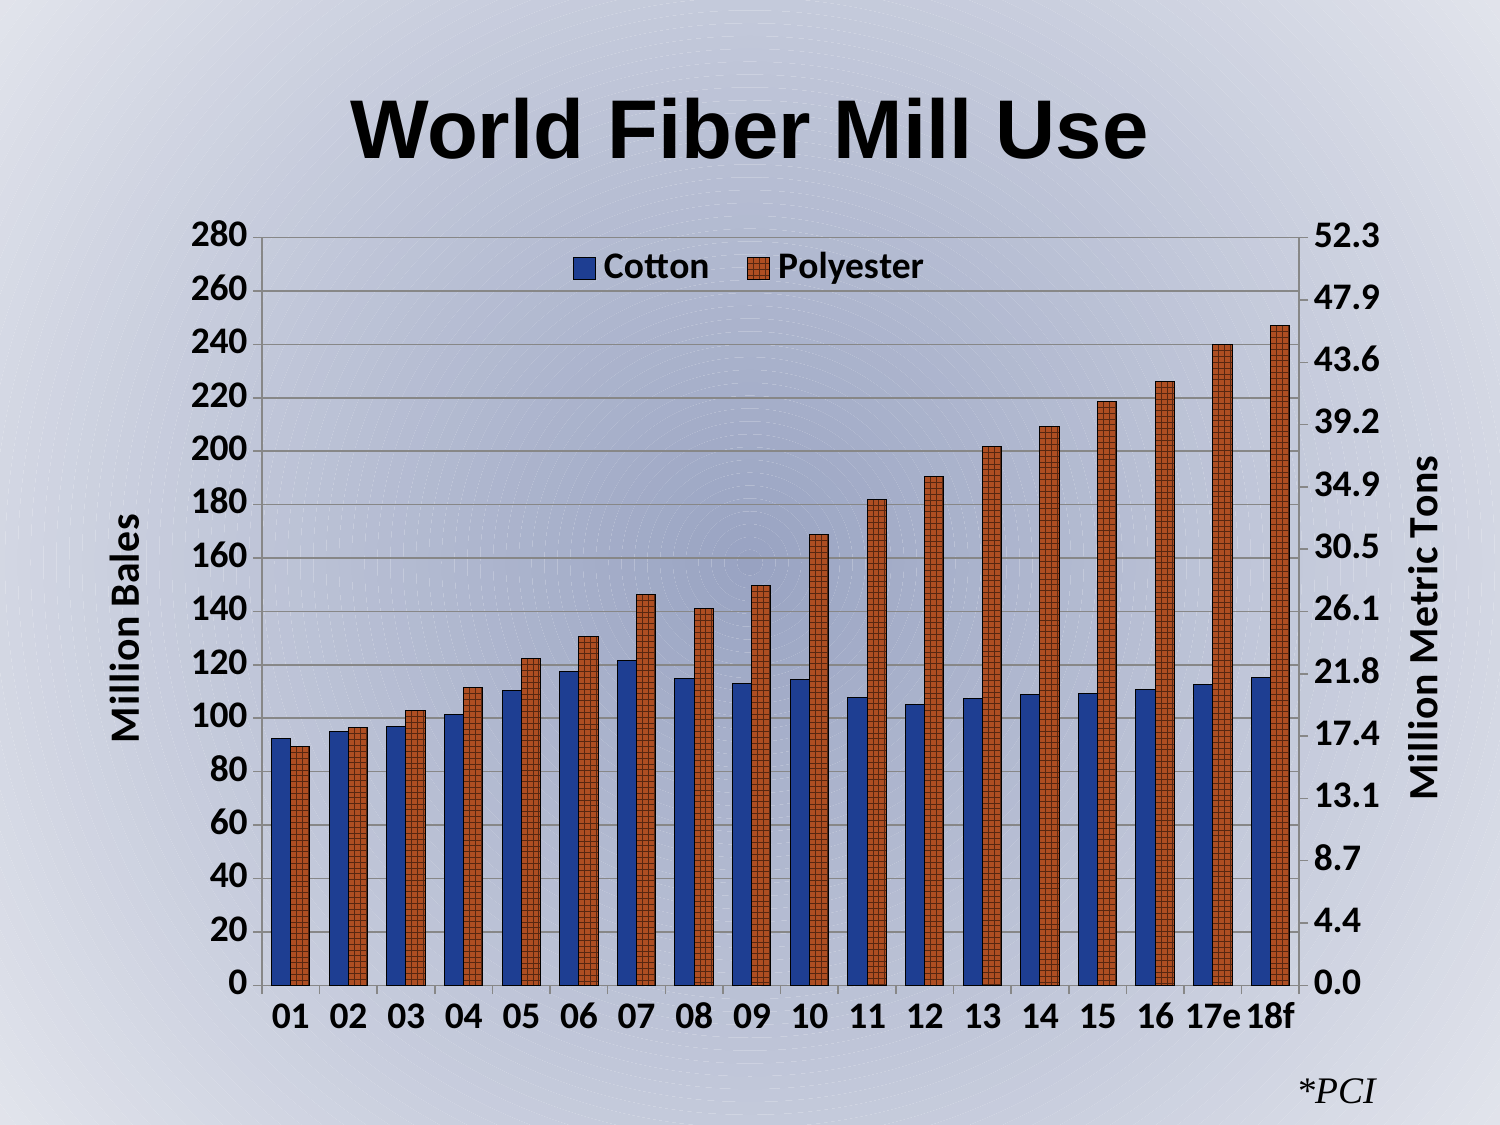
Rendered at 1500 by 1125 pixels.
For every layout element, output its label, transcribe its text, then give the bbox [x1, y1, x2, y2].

text_box *PCI [1281, 1084, 1407, 1118]
chart [37, 174, 1461, 1075]
text_box World Fiber Mill Use [37, 49, 1462, 175]
